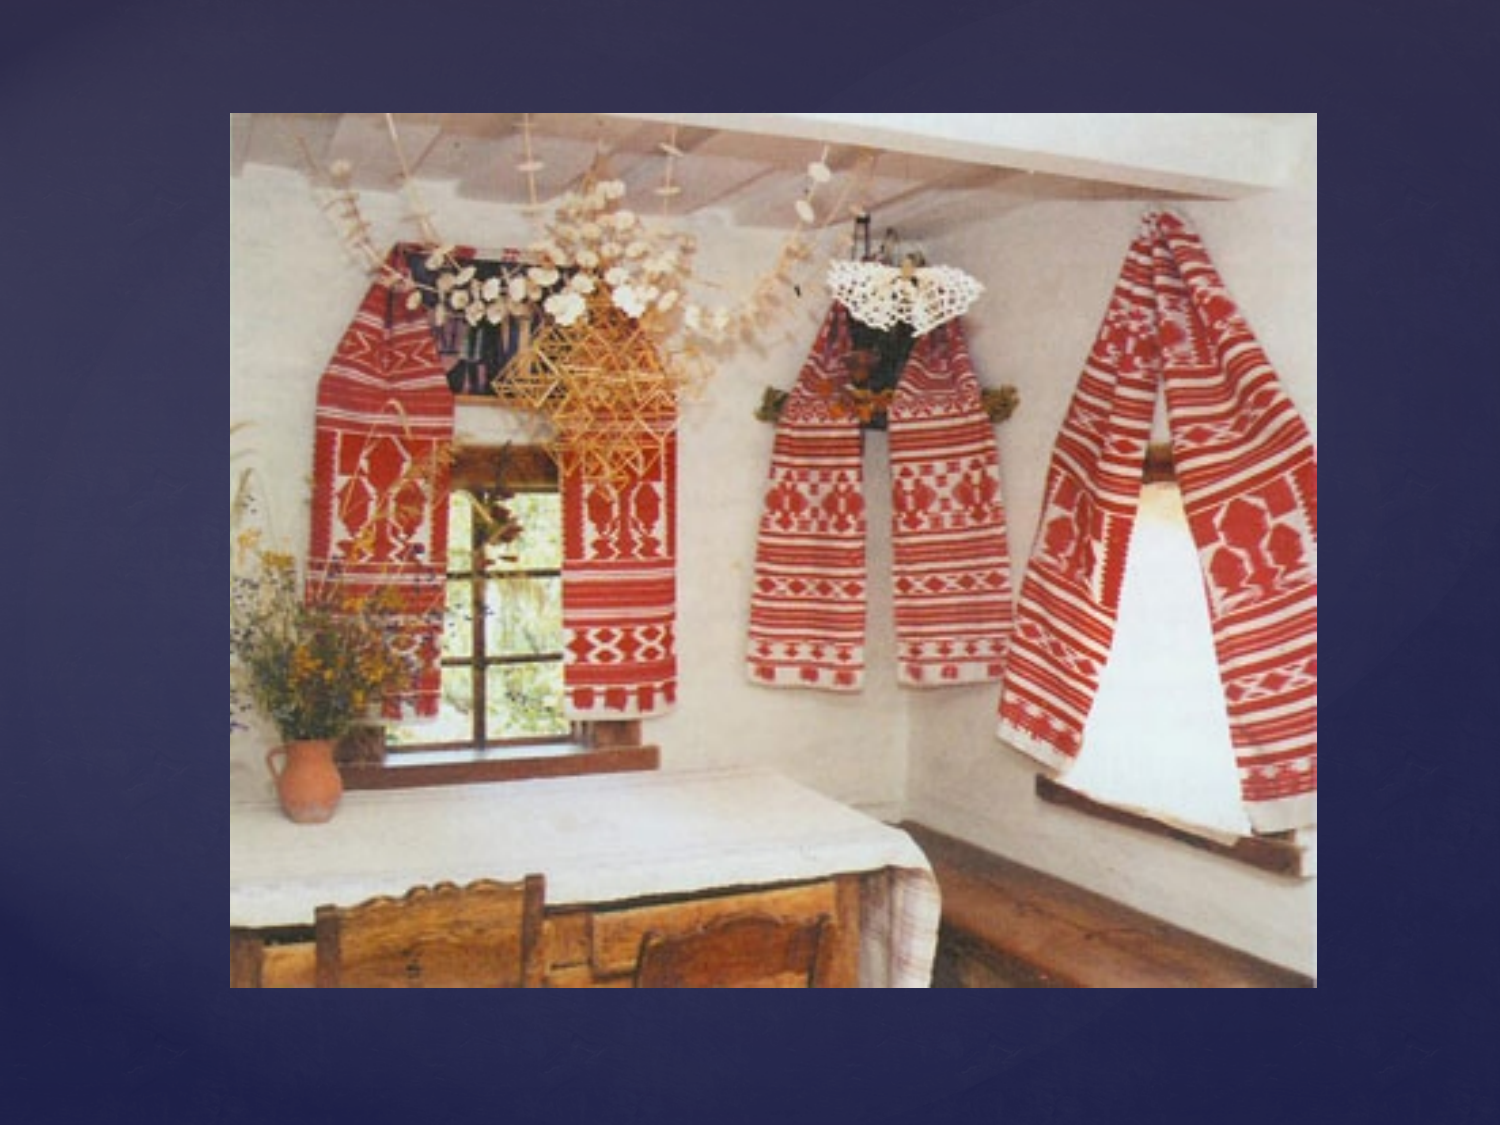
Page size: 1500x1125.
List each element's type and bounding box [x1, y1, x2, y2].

picture [229, 113, 1318, 989]
